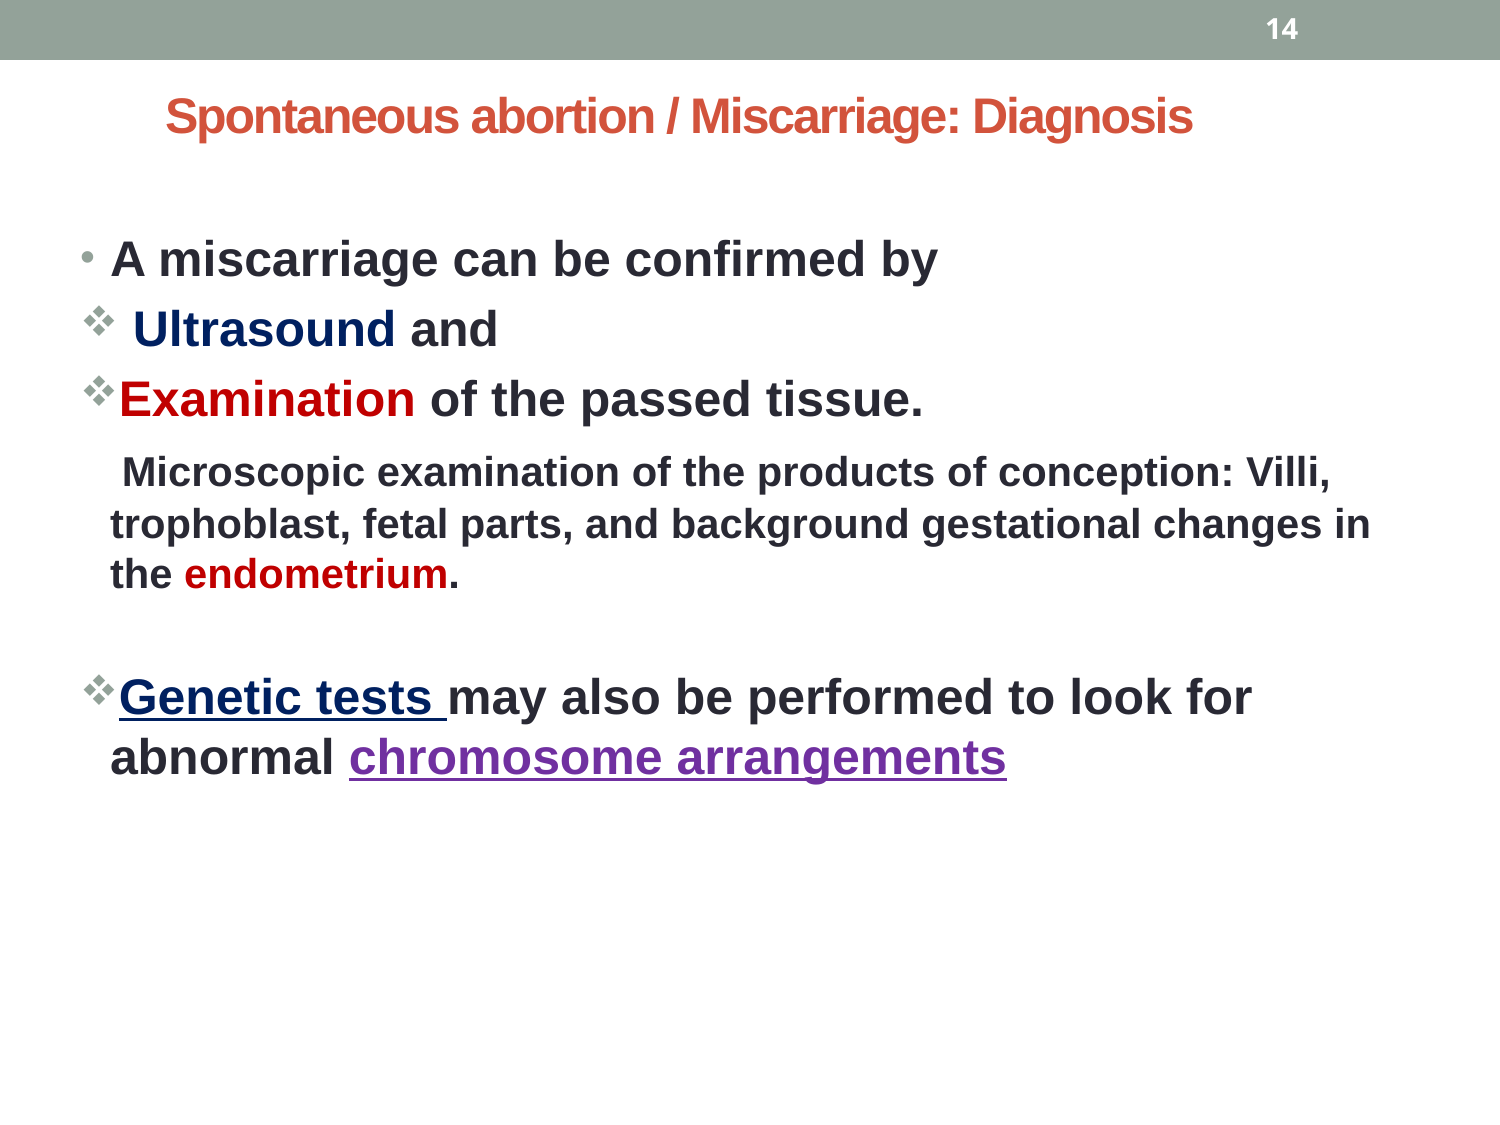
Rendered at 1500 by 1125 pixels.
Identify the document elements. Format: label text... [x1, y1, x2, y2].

list A miscarriage can be confirmed by Ultrasound and Examination of the passed tissue. Microscopic examination of the products of conception: Villi, trophoblast, fetal parts, and background gestational changes in the endometrium. Genetic tests may also be performed to look for abnormal chromosome arrangements [64, 149, 1425, 988]
slide_number 14 [1250, 3, 1425, 57]
title Spontaneous abortion / Miscarriage: Diagnosis [150, 45, 1425, 149]
